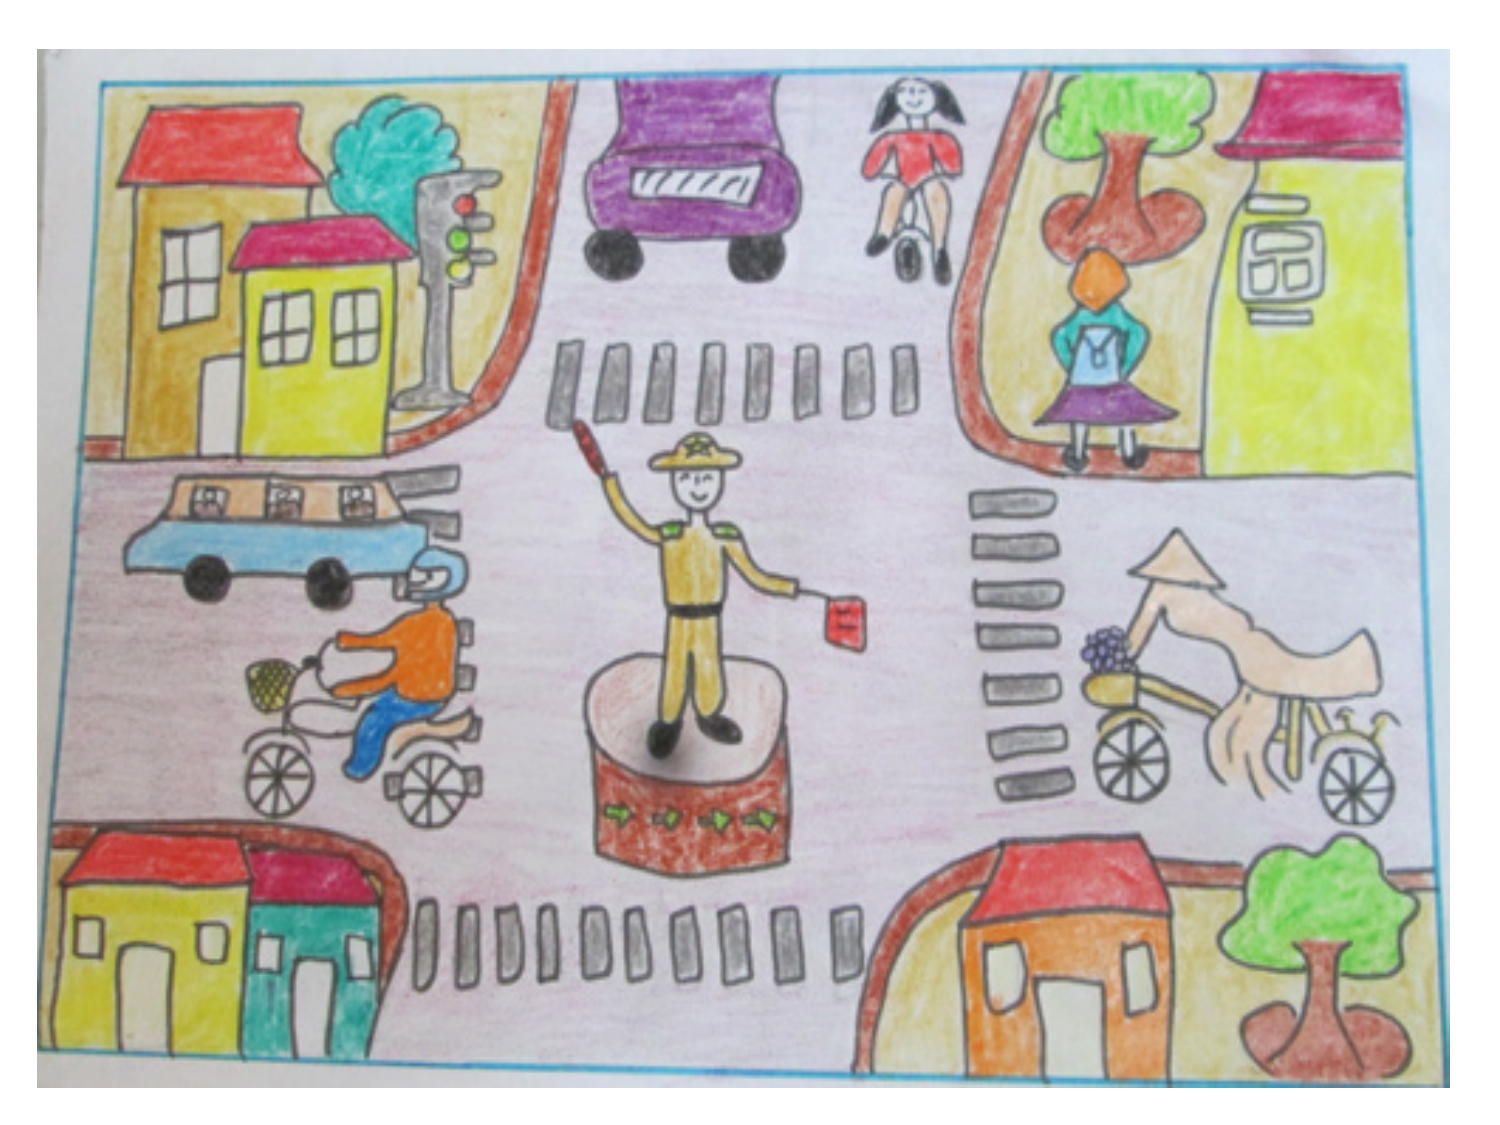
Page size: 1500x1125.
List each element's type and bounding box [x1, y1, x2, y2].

list [37, 49, 1451, 1088]
